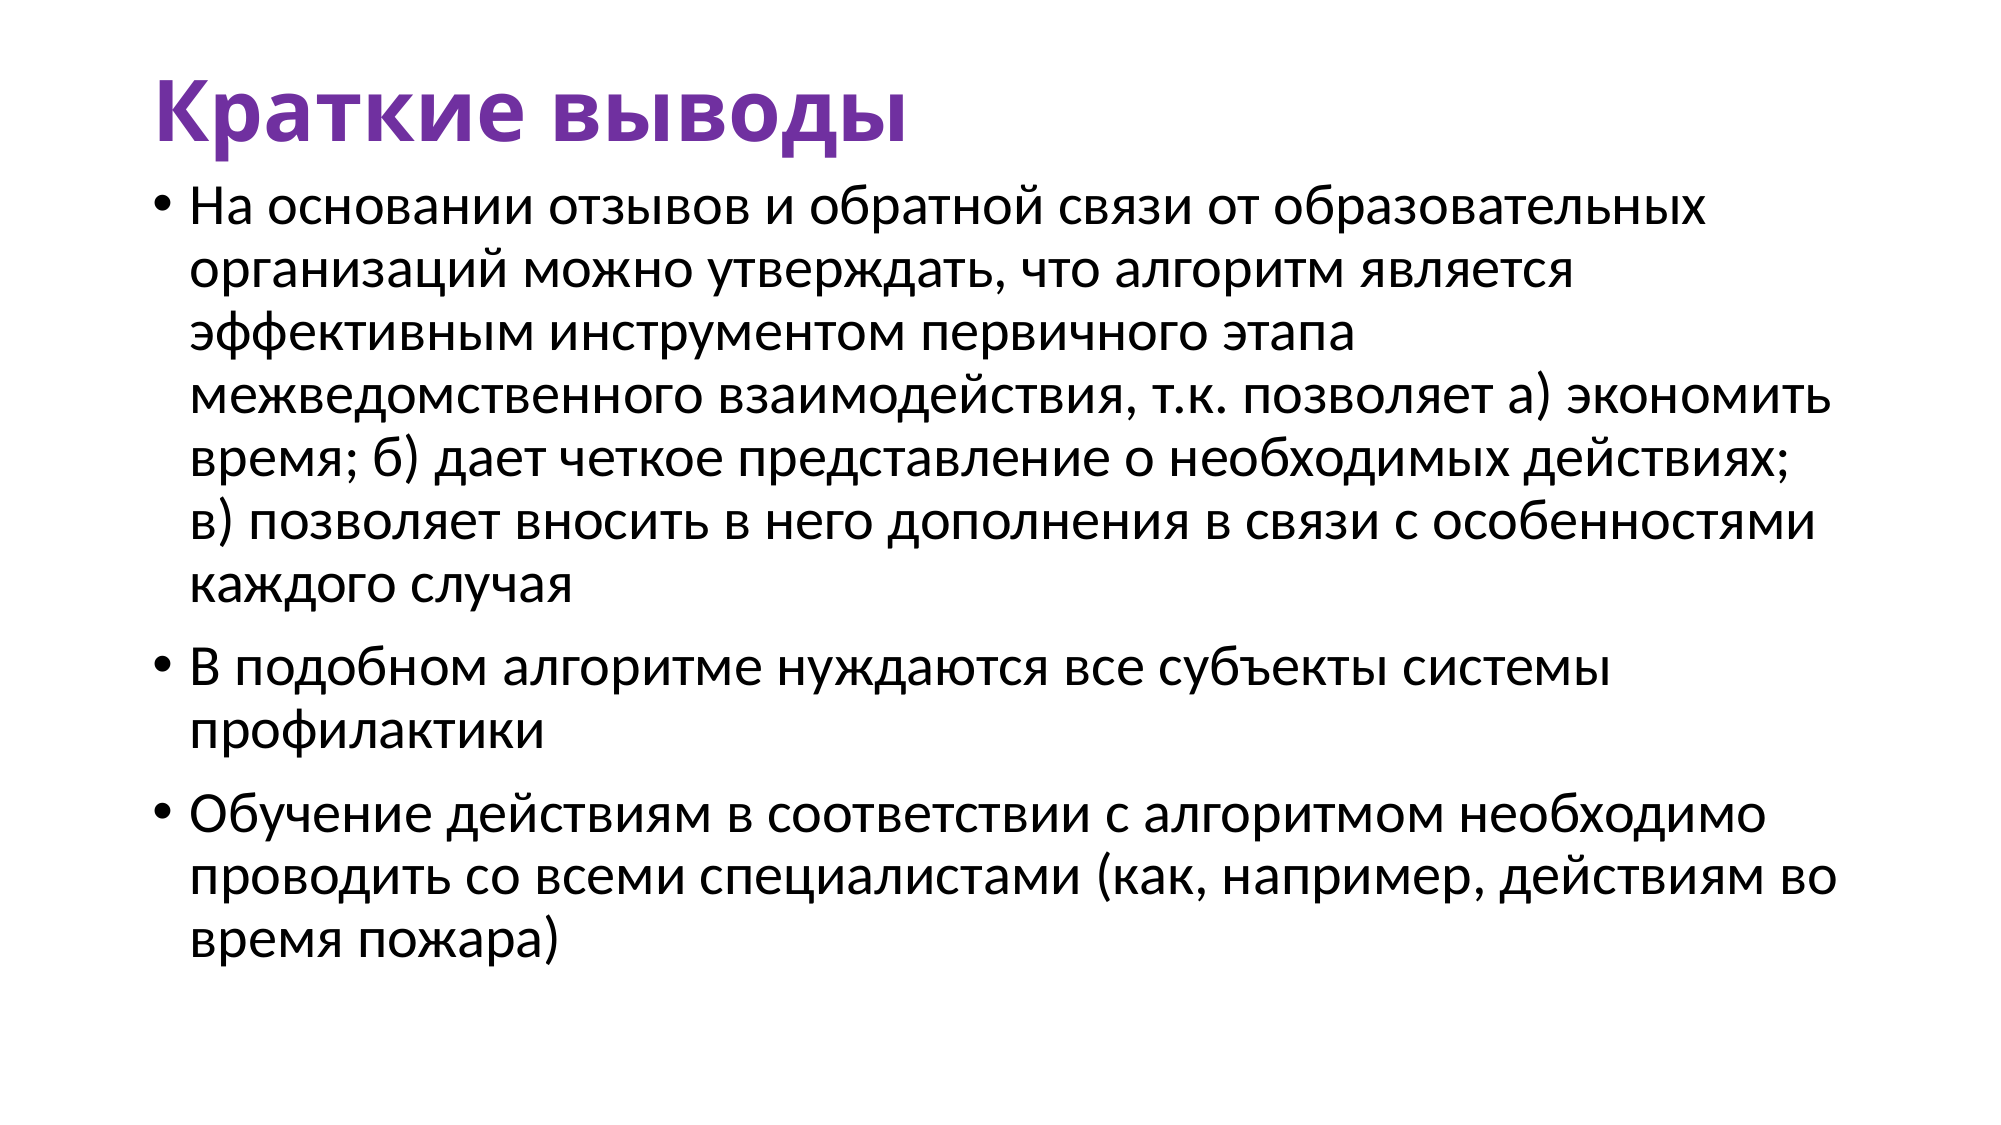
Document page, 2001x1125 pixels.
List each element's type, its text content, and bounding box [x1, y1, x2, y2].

title Краткие выводы [137, 59, 1863, 167]
list На основании отзывов и обратной связи от образовательных организаций можно утверждать, что алгоритм является эффективным инструментом первичного этапа межведомственного взаимодействия, т.к. позволяет а) экономить время; б) дает четкое представление о необходимых действиях; в) позволяет вносить в него дополнения в связи с особенностями каждого случая В подобном алгоритме нуждаются все субъекты системы профилактики Обучение действиям в соответствии с алгоритмом необходимо проводить со всеми специалистами (как, например, действиям во время пожара) [137, 167, 1863, 1014]
